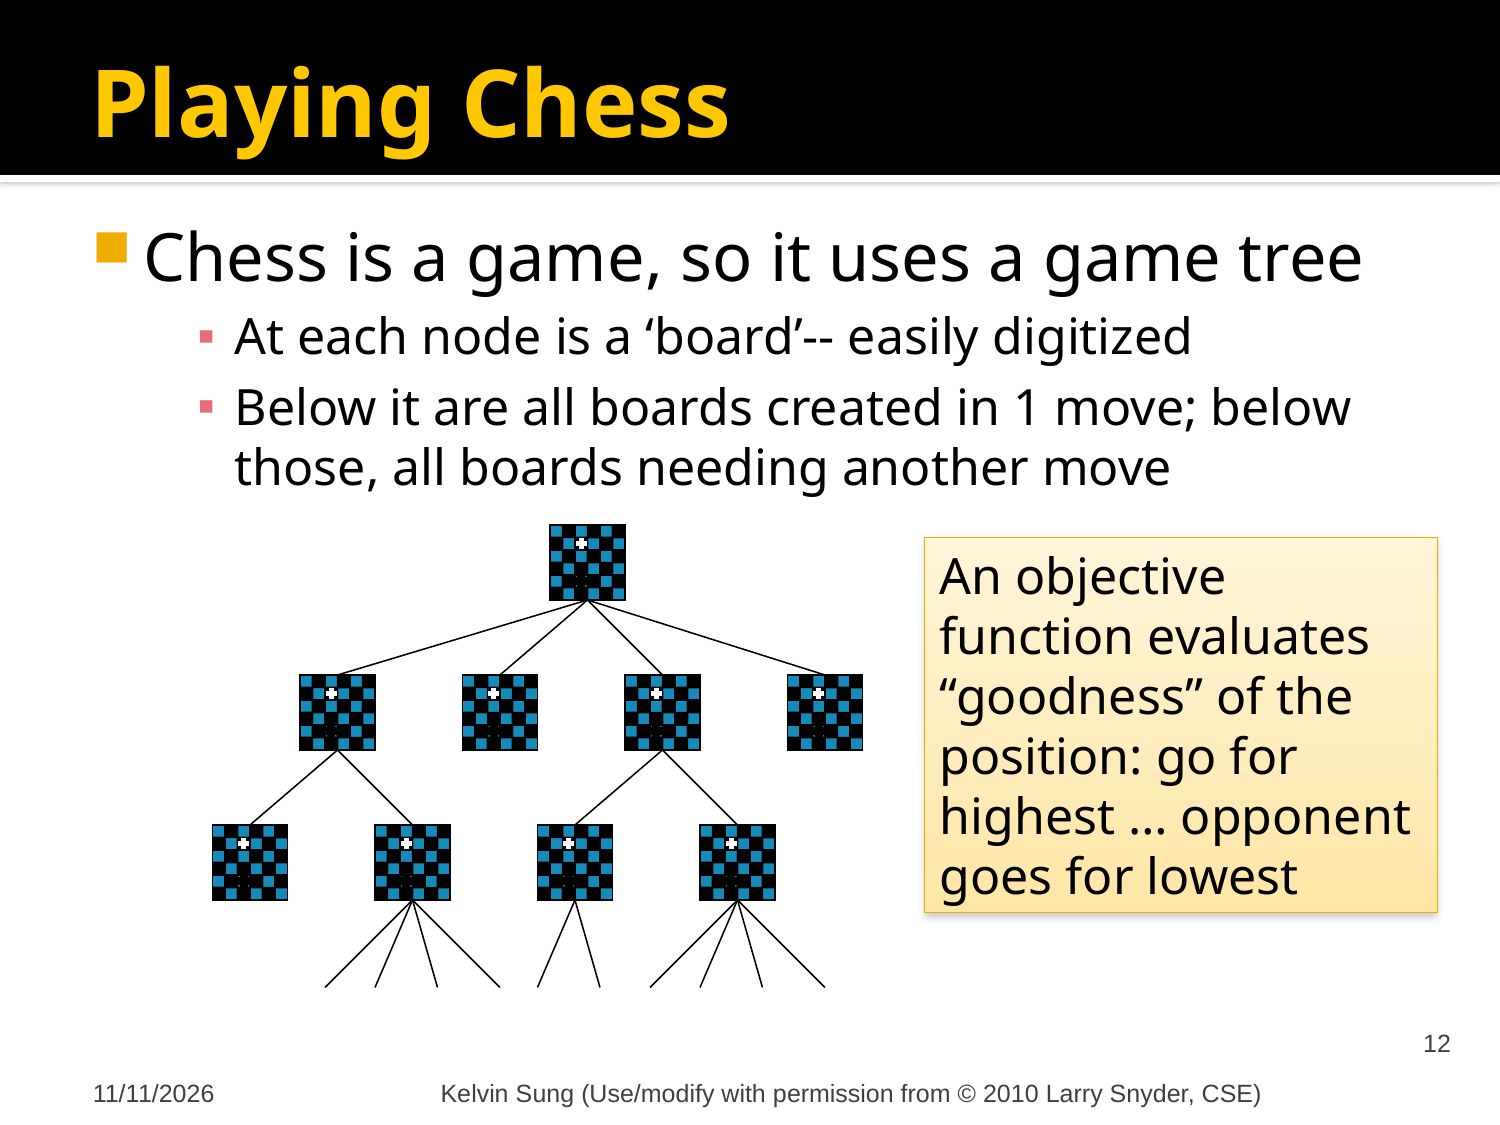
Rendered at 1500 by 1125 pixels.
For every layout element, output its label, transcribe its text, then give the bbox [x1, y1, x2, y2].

text_box An objective function evaluates “goodness” of the position: go for highest … opponent goes for lowest [924, 537, 1438, 913]
footer Kelvin Sung (Use/modify with permission from © 2010 Larry Snyder, CSE) [433, 1062, 1337, 1108]
list Chess is a game, so it uses a game tree At each node is a ‘board’-- easily digitized Below it are all boards created in 1 move; below those, all boards needing another move [62, 200, 1463, 1000]
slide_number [75, 1062, 425, 1108]
slide_number 12 [1345, 1012, 1467, 1058]
title Playing Chess [75, 25, 1425, 175]
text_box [212, 524, 863, 988]
